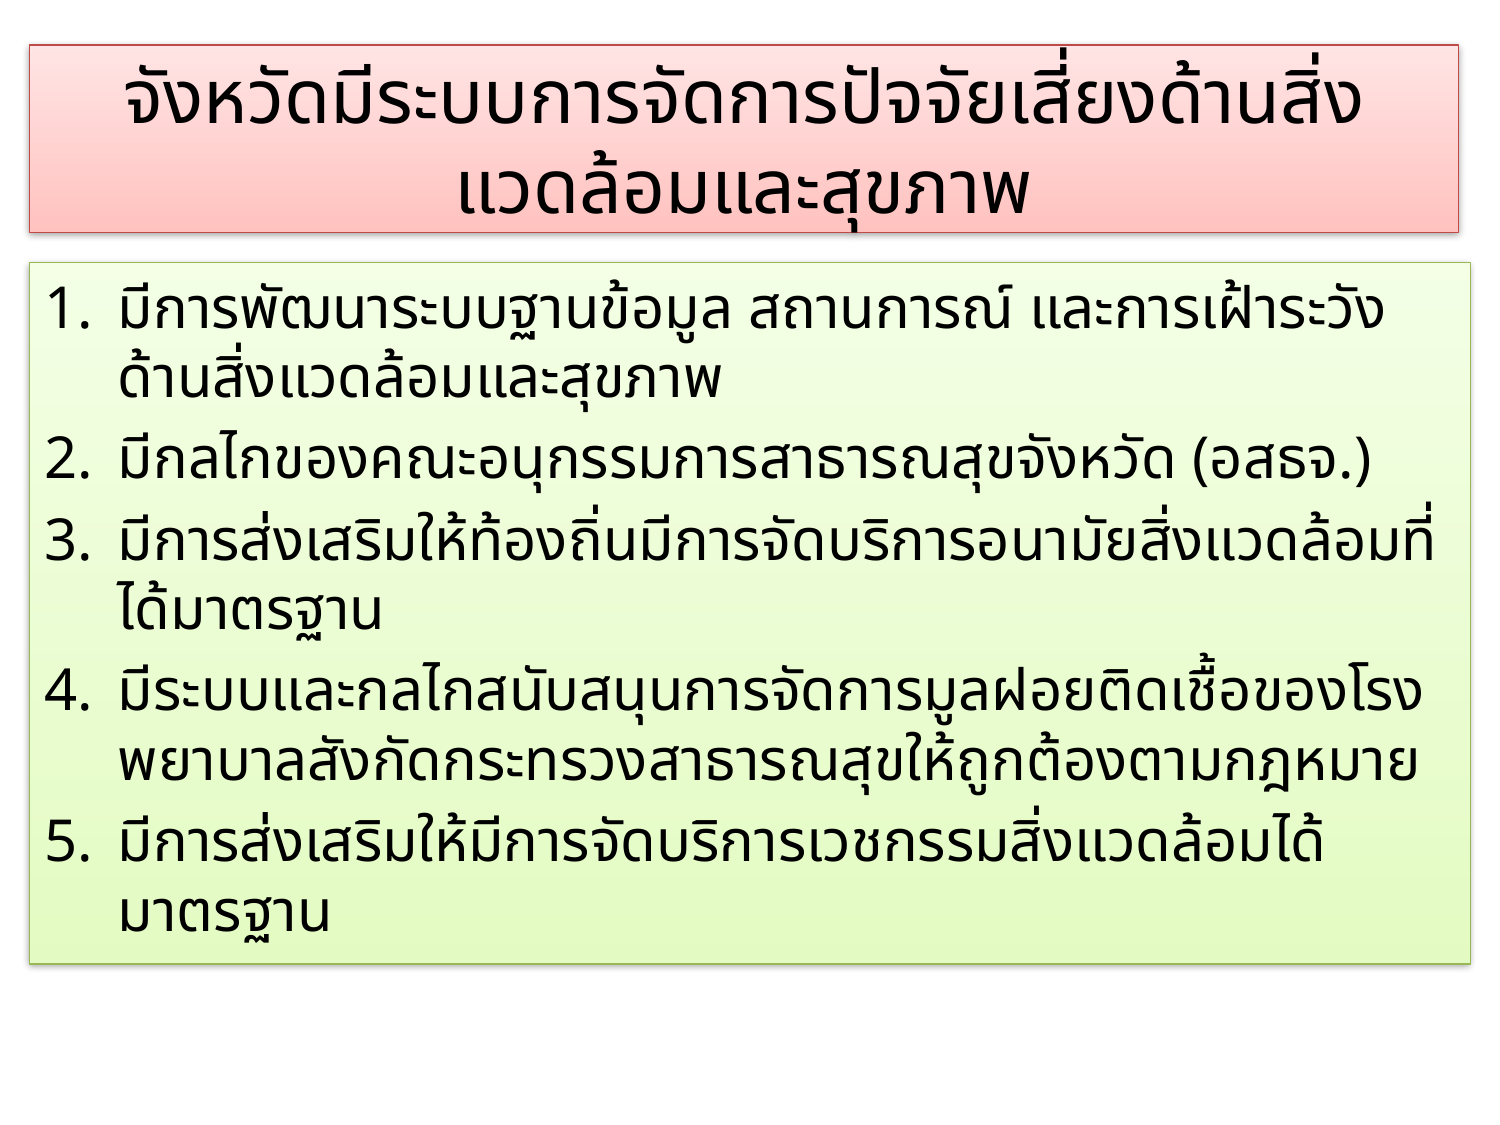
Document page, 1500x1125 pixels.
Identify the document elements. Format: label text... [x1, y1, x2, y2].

list มีการพัฒนาระบบฐานข้อมูล สถานการณ์ และการเฝ้าระวังด้านสิ่งแวดล้อมและสุขภาพ มีกลไกของคณะอนุกรรมการสาธารณสุขจังหวัด (อสธจ.) มีการส่งเสริมให้ท้องถิ่นมีการจัดบริการอนามัยสิ่งแวดล้อมที่ได้มาตรฐาน มีระบบและกลไกสนับสนุนการจัดการมูลฝอยติดเชื้อของโรงพยาบาลสังกัดกระทรวงสาธารณสุขให้ถูกต้องตามกฎหมาย มีการส่งเสริมให้มีการจัดบริการเวชกรรมสิ่งแวดล้อมได้มาตรฐาน [29, 262, 1471, 965]
title จังหวัดมีระบบการจัดการปัจจัยเสี่ยงด้านสิ่งแวดล้อมและสุขภาพ [29, 44, 1459, 233]
